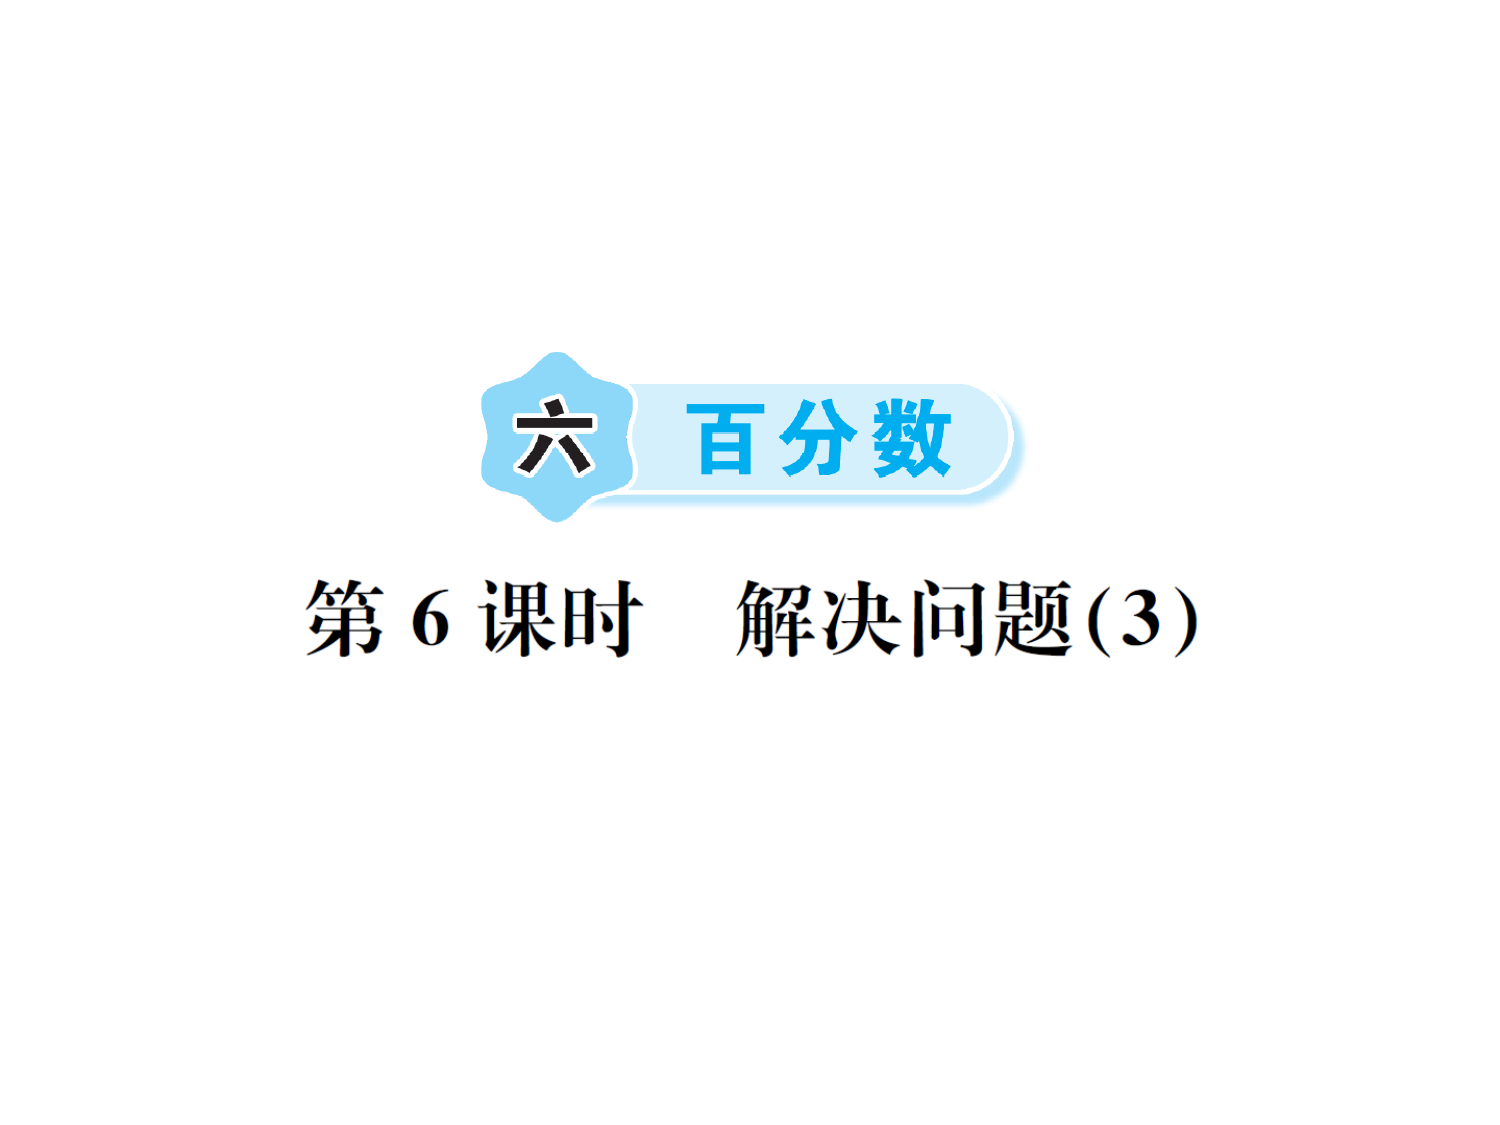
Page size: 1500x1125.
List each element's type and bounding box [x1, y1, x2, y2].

picture [471, 349, 1029, 527]
picture [295, 574, 1205, 663]
